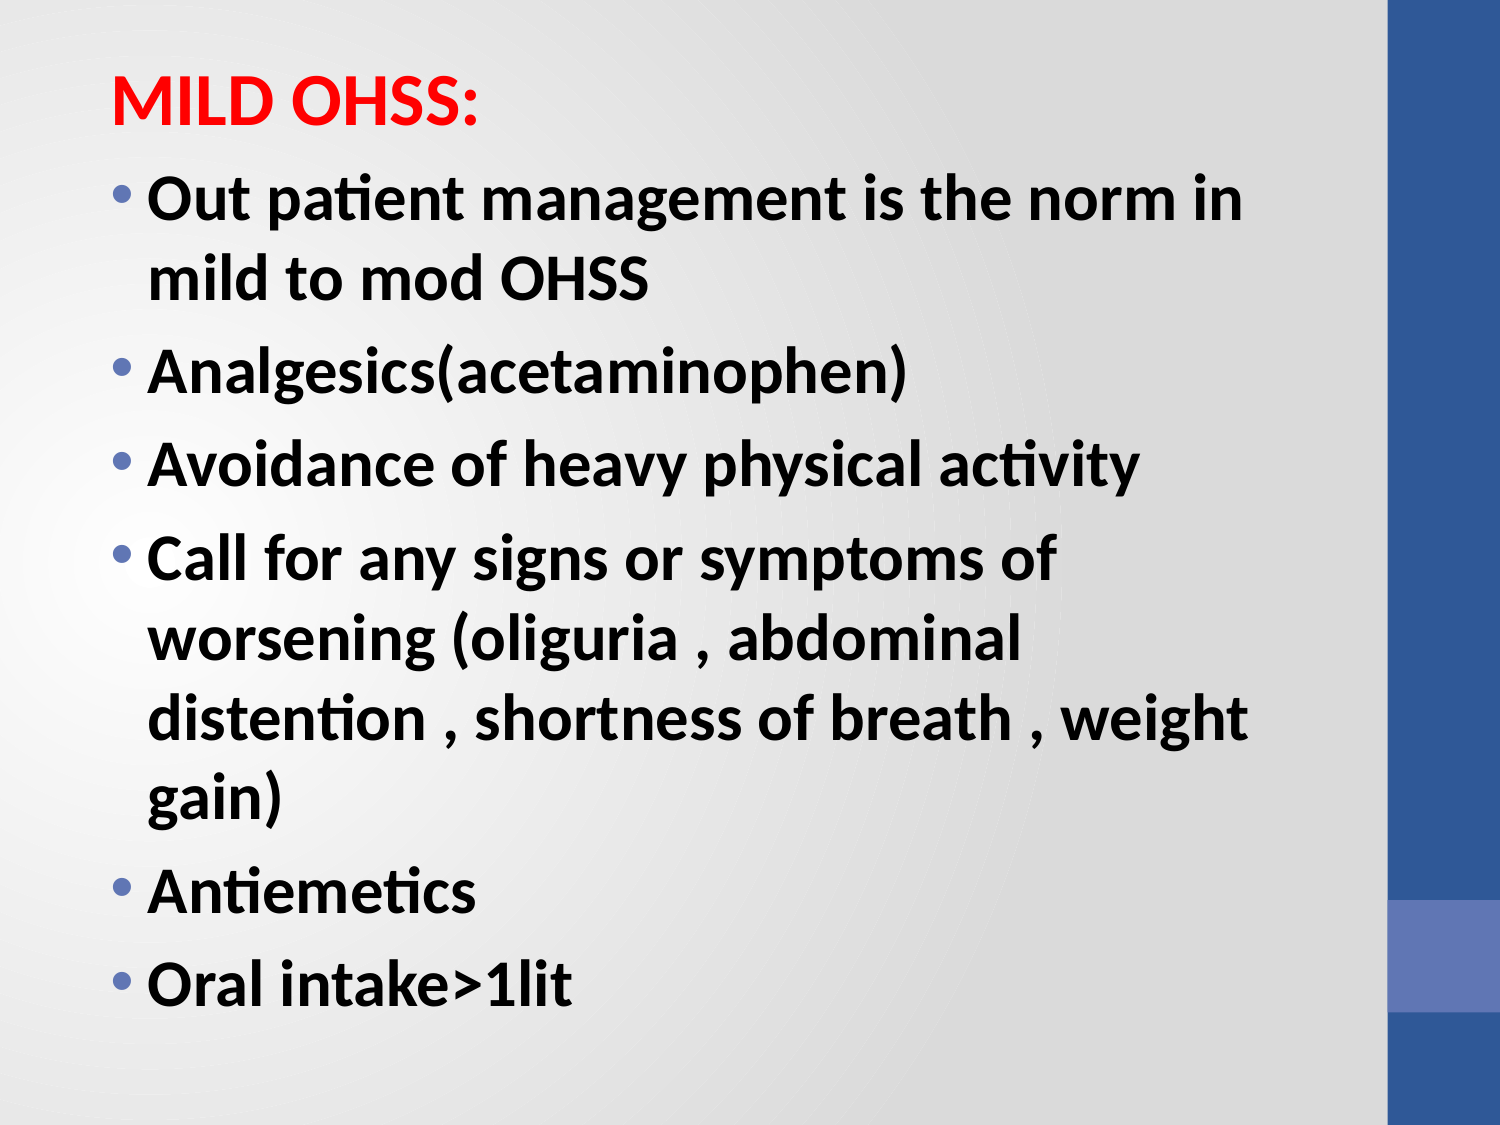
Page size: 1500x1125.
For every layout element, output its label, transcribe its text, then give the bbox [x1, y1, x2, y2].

list MILD OHSS: Out patient management is the norm in mild to mod OHSS Analgesics(acetaminophen) Avoidance of heavy physical activity Call for any signs or symptoms of worsening (oliguria , abdominal distention , shortness of breath , weight gain) Antiemetics Oral intake>1lit [76, 42, 1325, 1050]
